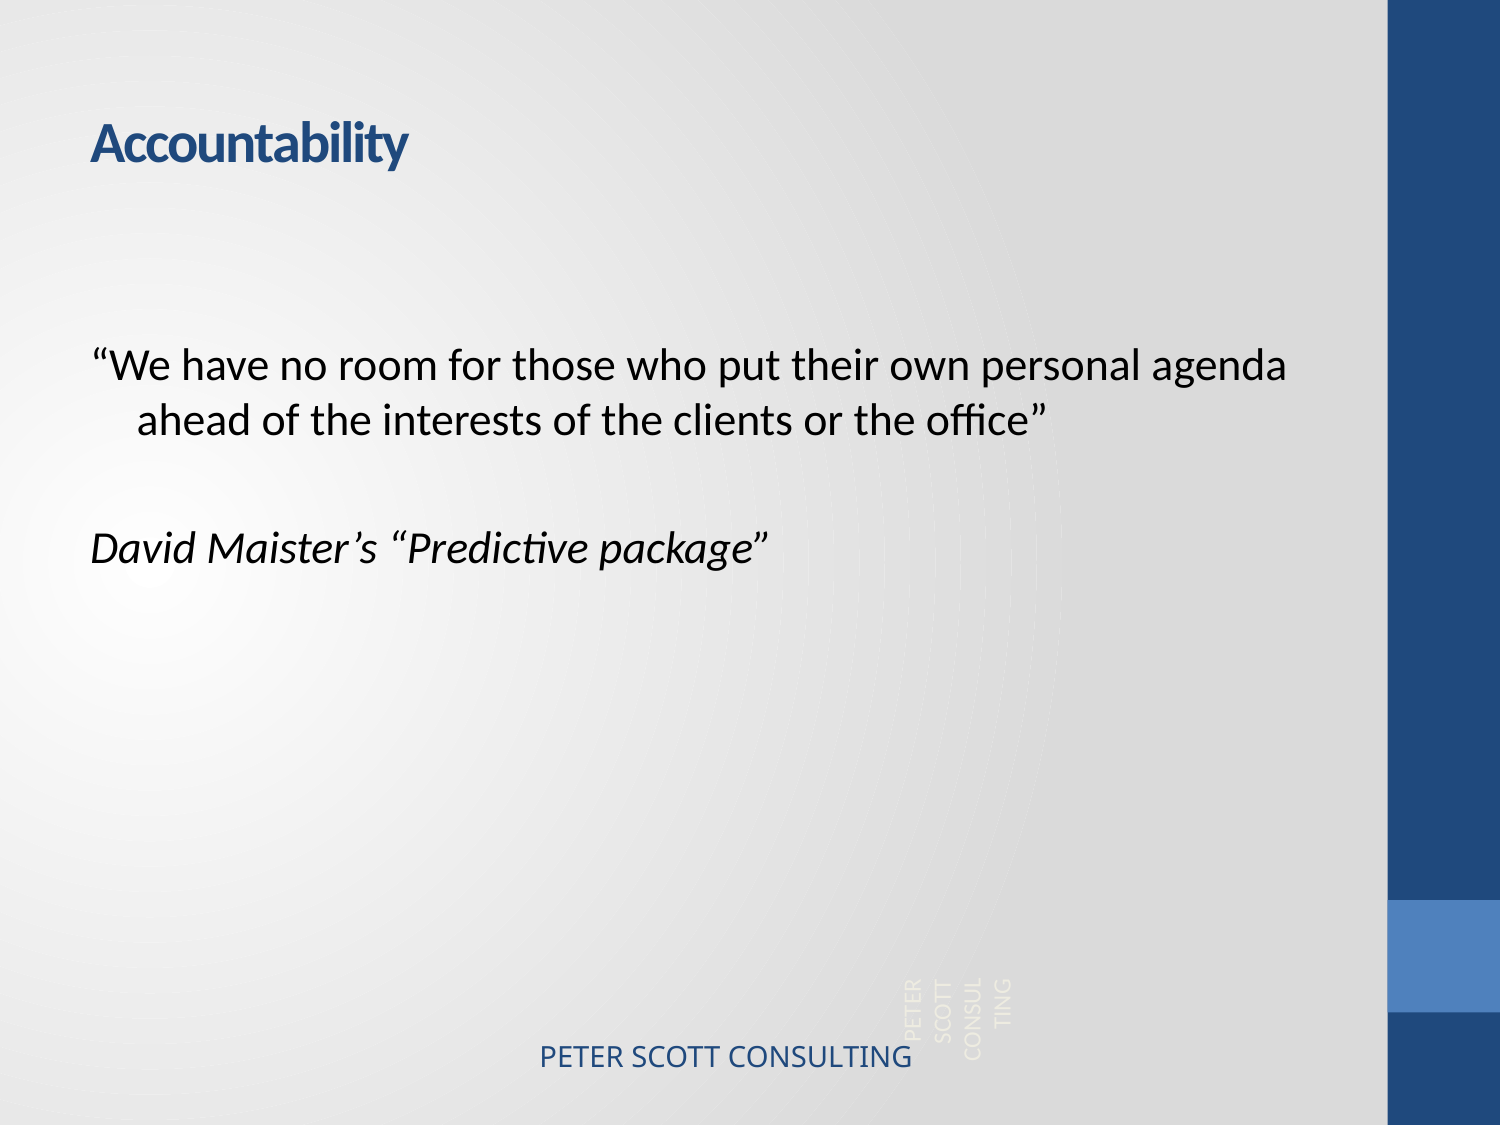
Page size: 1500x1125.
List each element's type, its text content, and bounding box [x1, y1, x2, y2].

text_box PETER SCOTT CONSULTING [478, 1030, 975, 1081]
list “We have no room for those who put their own personal agenda ahead of the interests of the clients or the office” David Maister’s “Predictive package” [75, 262, 1325, 1050]
title Accountability [75, 45, 1325, 233]
footer PETER SCOTT CONSULTING [442, 964, 1469, 1083]
